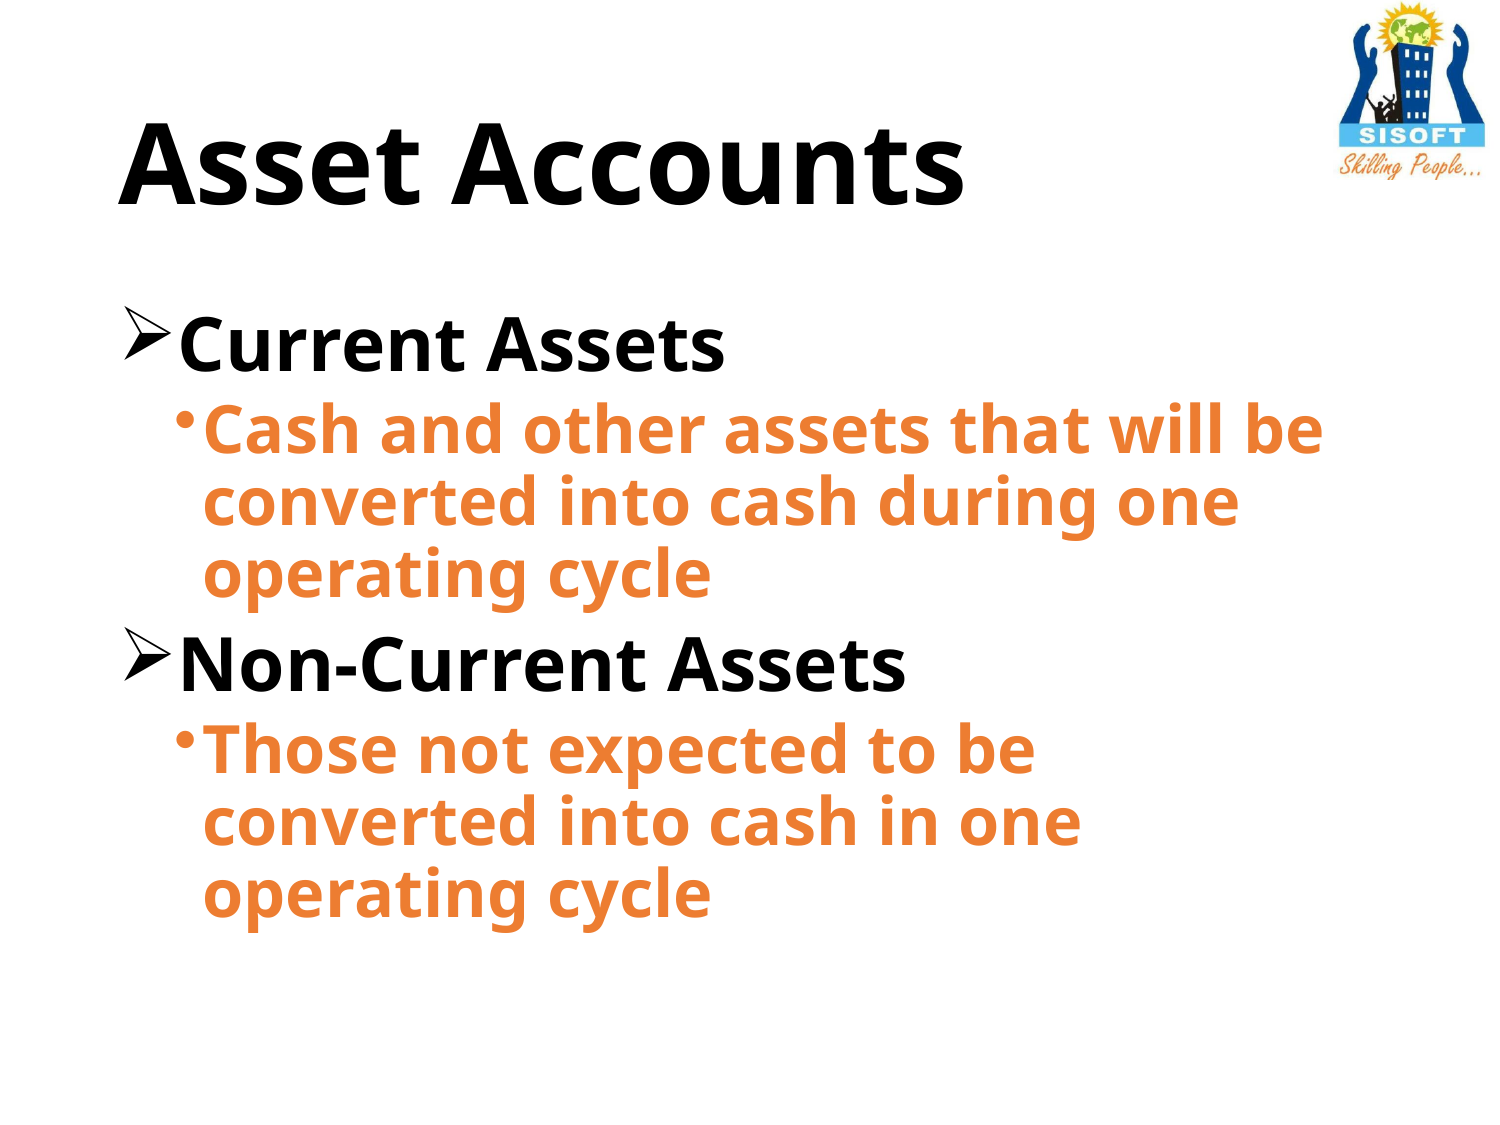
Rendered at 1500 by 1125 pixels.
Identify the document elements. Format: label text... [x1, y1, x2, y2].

list Current Assets Cash and other assets that will be converted into cash during one operating cycle Non-Current Assets Those not expected to be converted into cash in one operating cycle [103, 299, 1397, 1014]
title Asset Accounts [103, 59, 1397, 278]
picture [1321, 0, 1500, 180]
